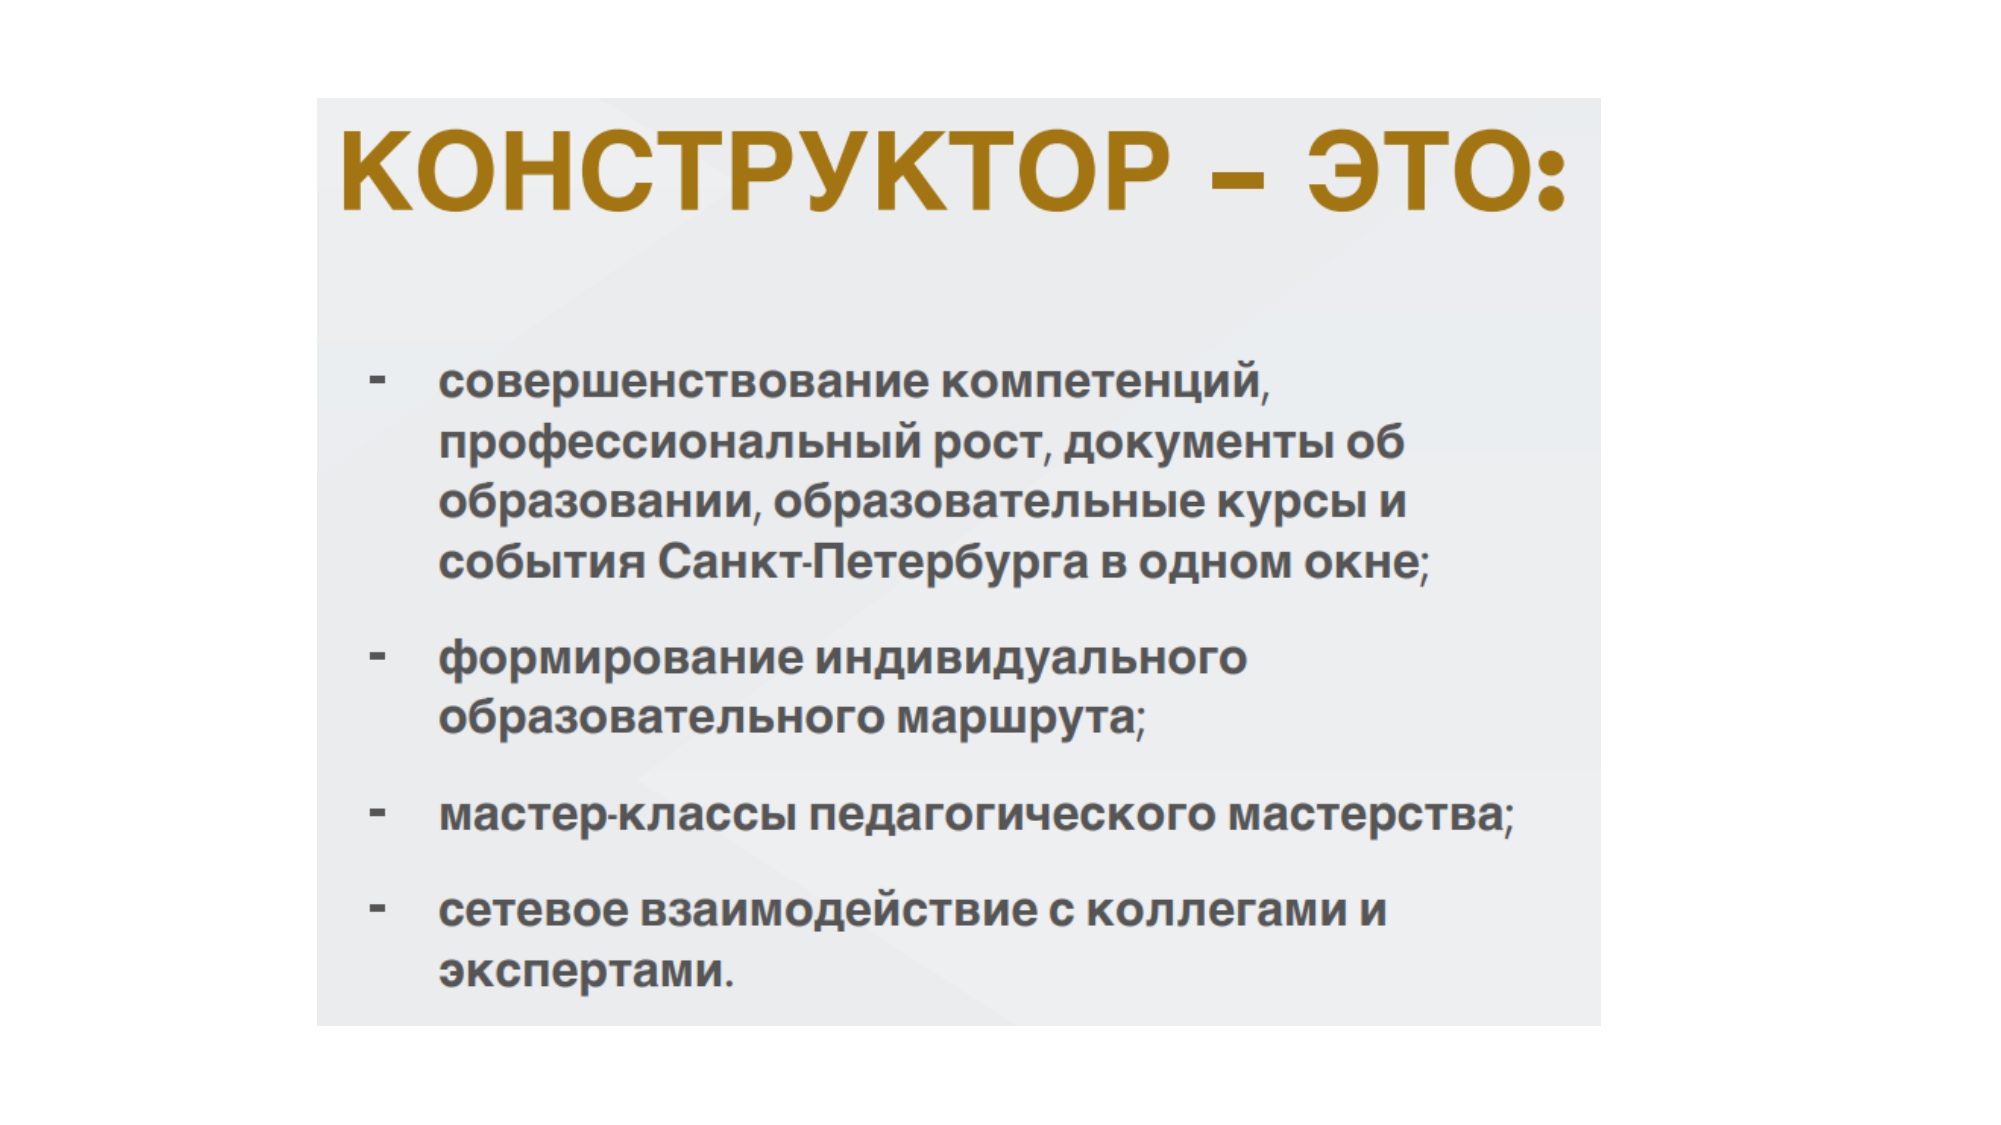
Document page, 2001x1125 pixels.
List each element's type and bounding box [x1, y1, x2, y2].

picture [317, 98, 1601, 1026]
